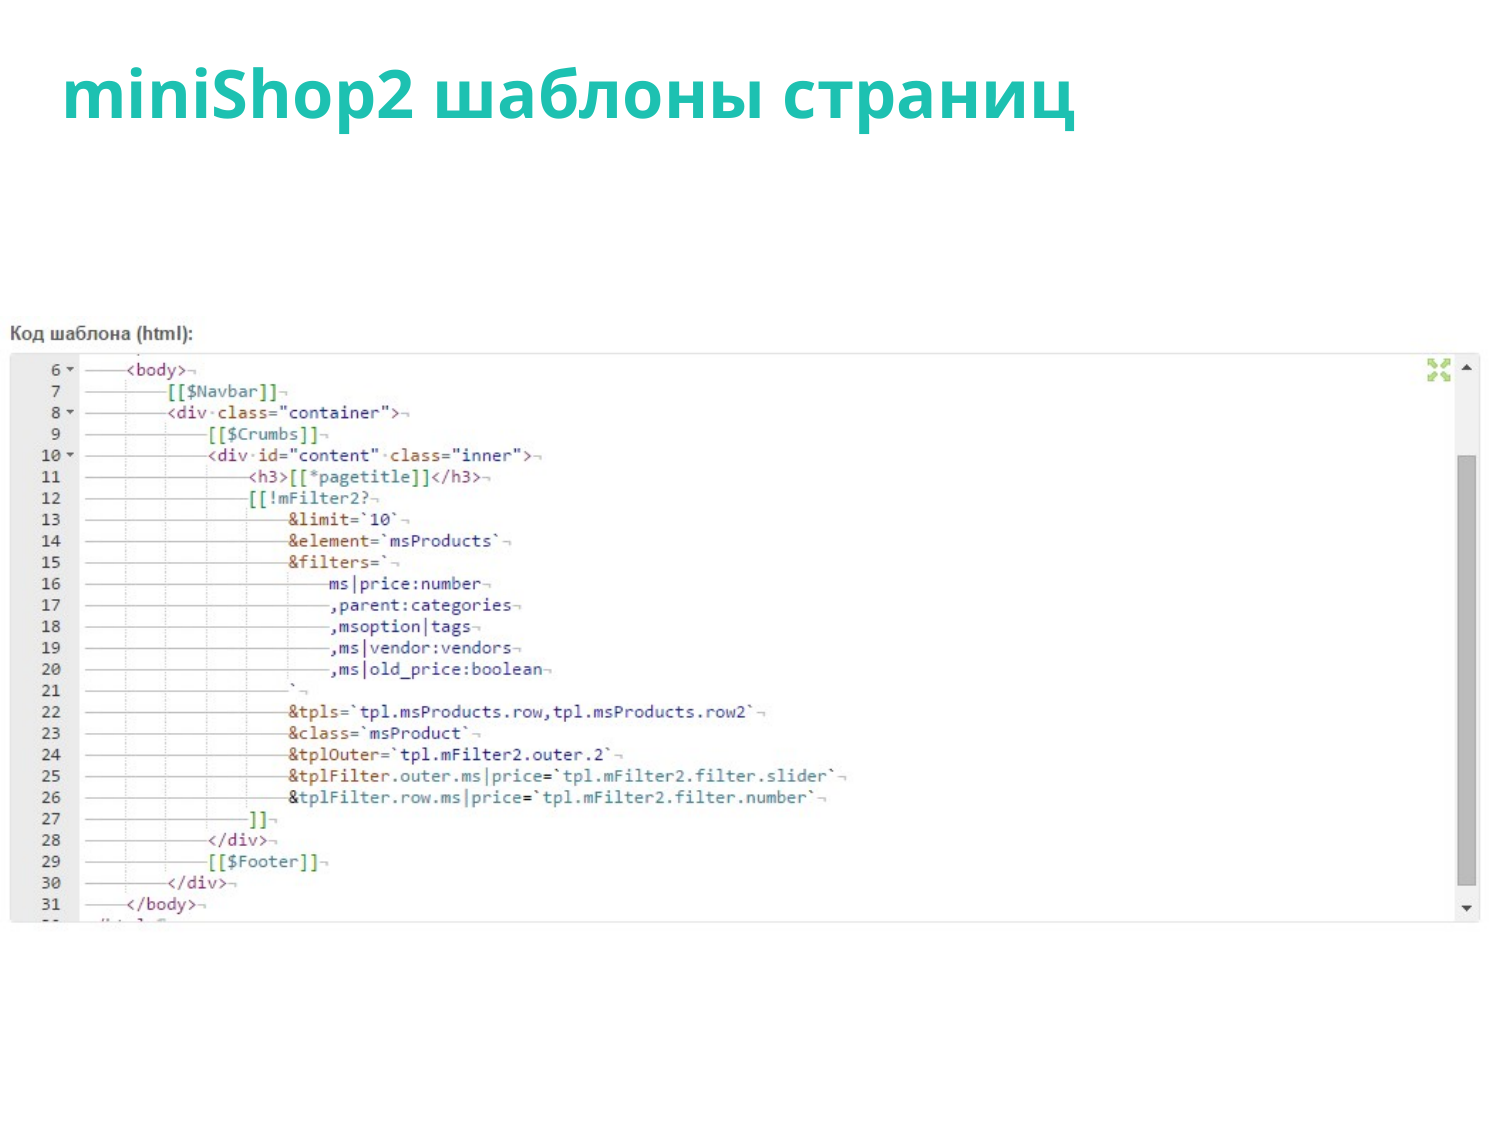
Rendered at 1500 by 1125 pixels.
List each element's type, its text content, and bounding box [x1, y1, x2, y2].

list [0, 316, 1489, 940]
title miniShop2 шаблоны страниц [46, 51, 1340, 141]
